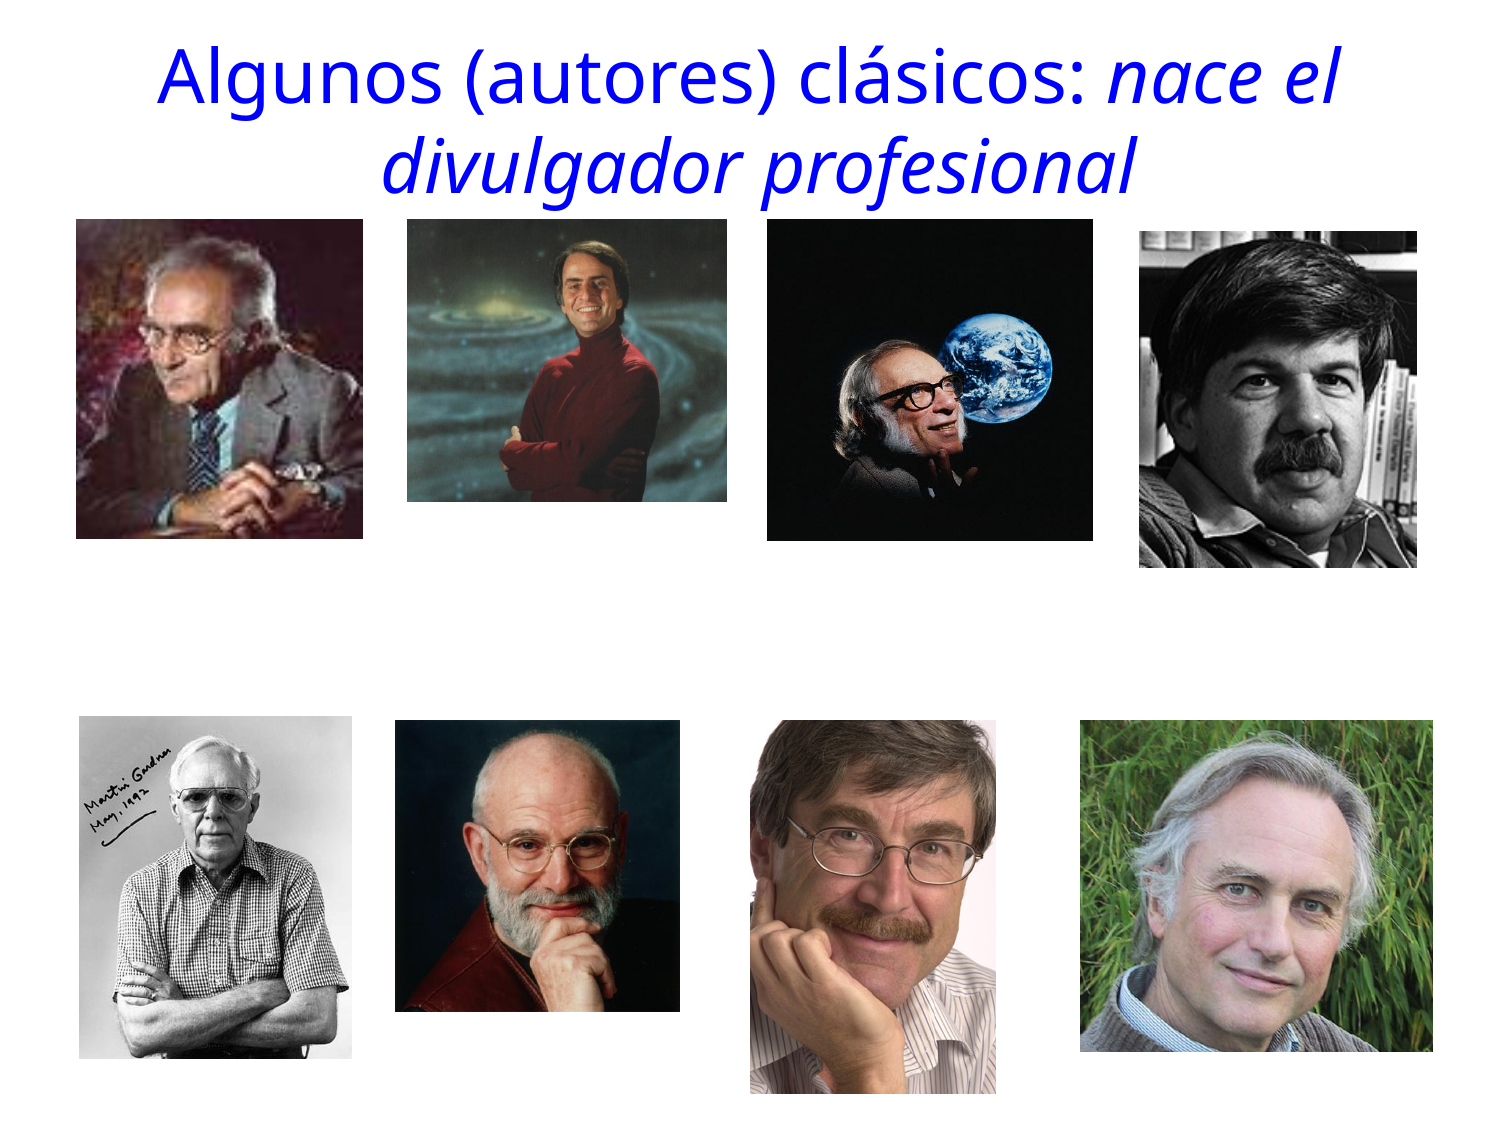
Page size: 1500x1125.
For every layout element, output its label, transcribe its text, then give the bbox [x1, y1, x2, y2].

picture [1080, 720, 1433, 1053]
picture [395, 720, 681, 1012]
picture [767, 219, 1093, 541]
picture [76, 219, 363, 539]
picture [749, 720, 996, 1095]
picture [1139, 231, 1417, 568]
text_box Algunos (autores) clásicos: nace el divulgador profesional [17, 21, 1500, 217]
picture [79, 715, 352, 1059]
picture [407, 219, 727, 503]
